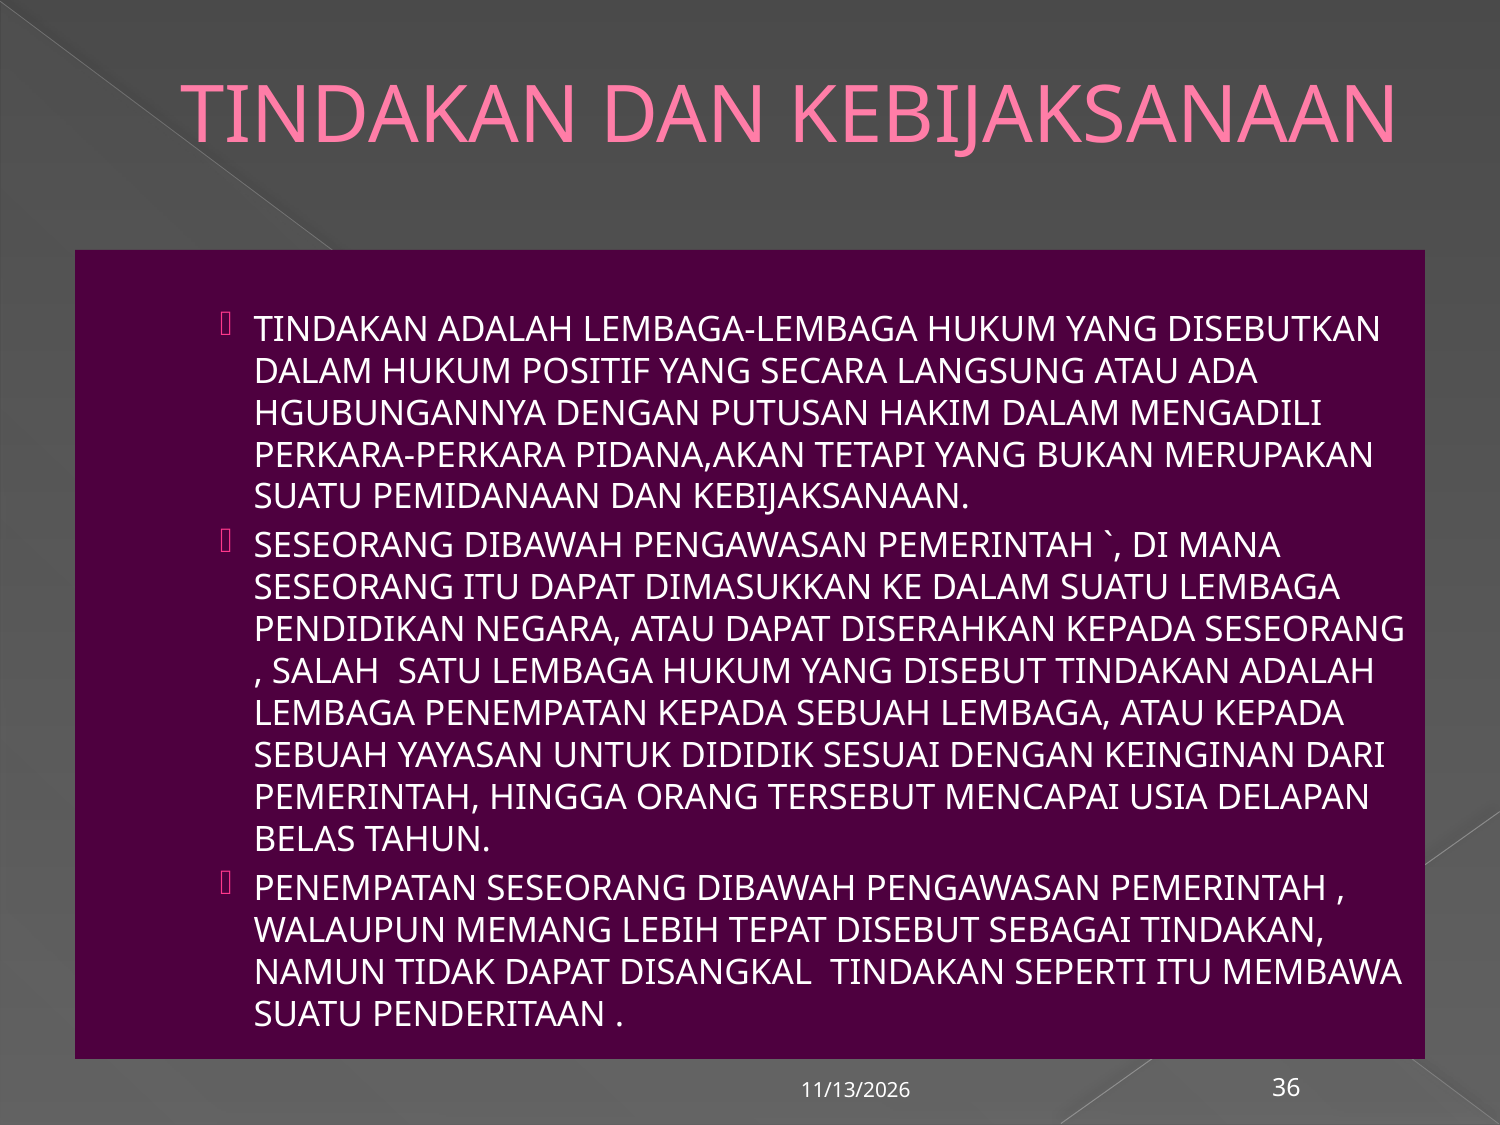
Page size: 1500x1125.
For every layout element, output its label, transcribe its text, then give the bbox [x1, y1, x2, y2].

title TINDAKAN DAN KEBIJAKSANAAN [75, 43, 1425, 249]
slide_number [786, 1062, 1136, 1113]
slide_number 36 [1245, 1063, 1328, 1113]
list Tindakan adalah lembaga-lembaga hukum yang disebutkan dalam hukum positif yang secara langsung atau ada hgubungannya dengan putusan hakim dalam mengadili perkara-perkara pidana,akan tetapi yang bukan merupakan suatu pemidanaan dan kebijaksanaan. SESEORANG DIBAWAH PENGAWASAN PEMERINTAH `, DI MANA SESEORANG ITU DAPAT DIMASUKKAN KE DALAM SUATU LEMBAGA PENDIDIKAN NEGARA, ATAU DAPAT DISERAHKAN KEPADA SESEORANG , SALAH SATU LEMBAGA HUKUM YANG DISEBUT TINDAKAN ADALAH LEMBAGA PENEMPATAN KEPADA SEBUAH LEMBAGA, ATAU KEPADA SEBUAH YAYASAN UNTUK DIDIDIK SESUAI DENGAN KEINGINAN DARI PEMERINTAH, HINGGA ORANG TERSEBUT MENCAPAI USIA DELAPAN BELAS TAHUN. PENEMPATAN SESEORANG DIBAWAH PENGAWASAN PEMERINTAH , WALAUPUN MEMANG LEBIH TEPAT DISEBUT SEBAGAI TINDAKAN, NAMUN TIDAK DAPAT DISANGKAL TINDAKAN SEPERTI ITU MEMBAWA SUATU PENDERITAAN . [75, 249, 1425, 1059]
